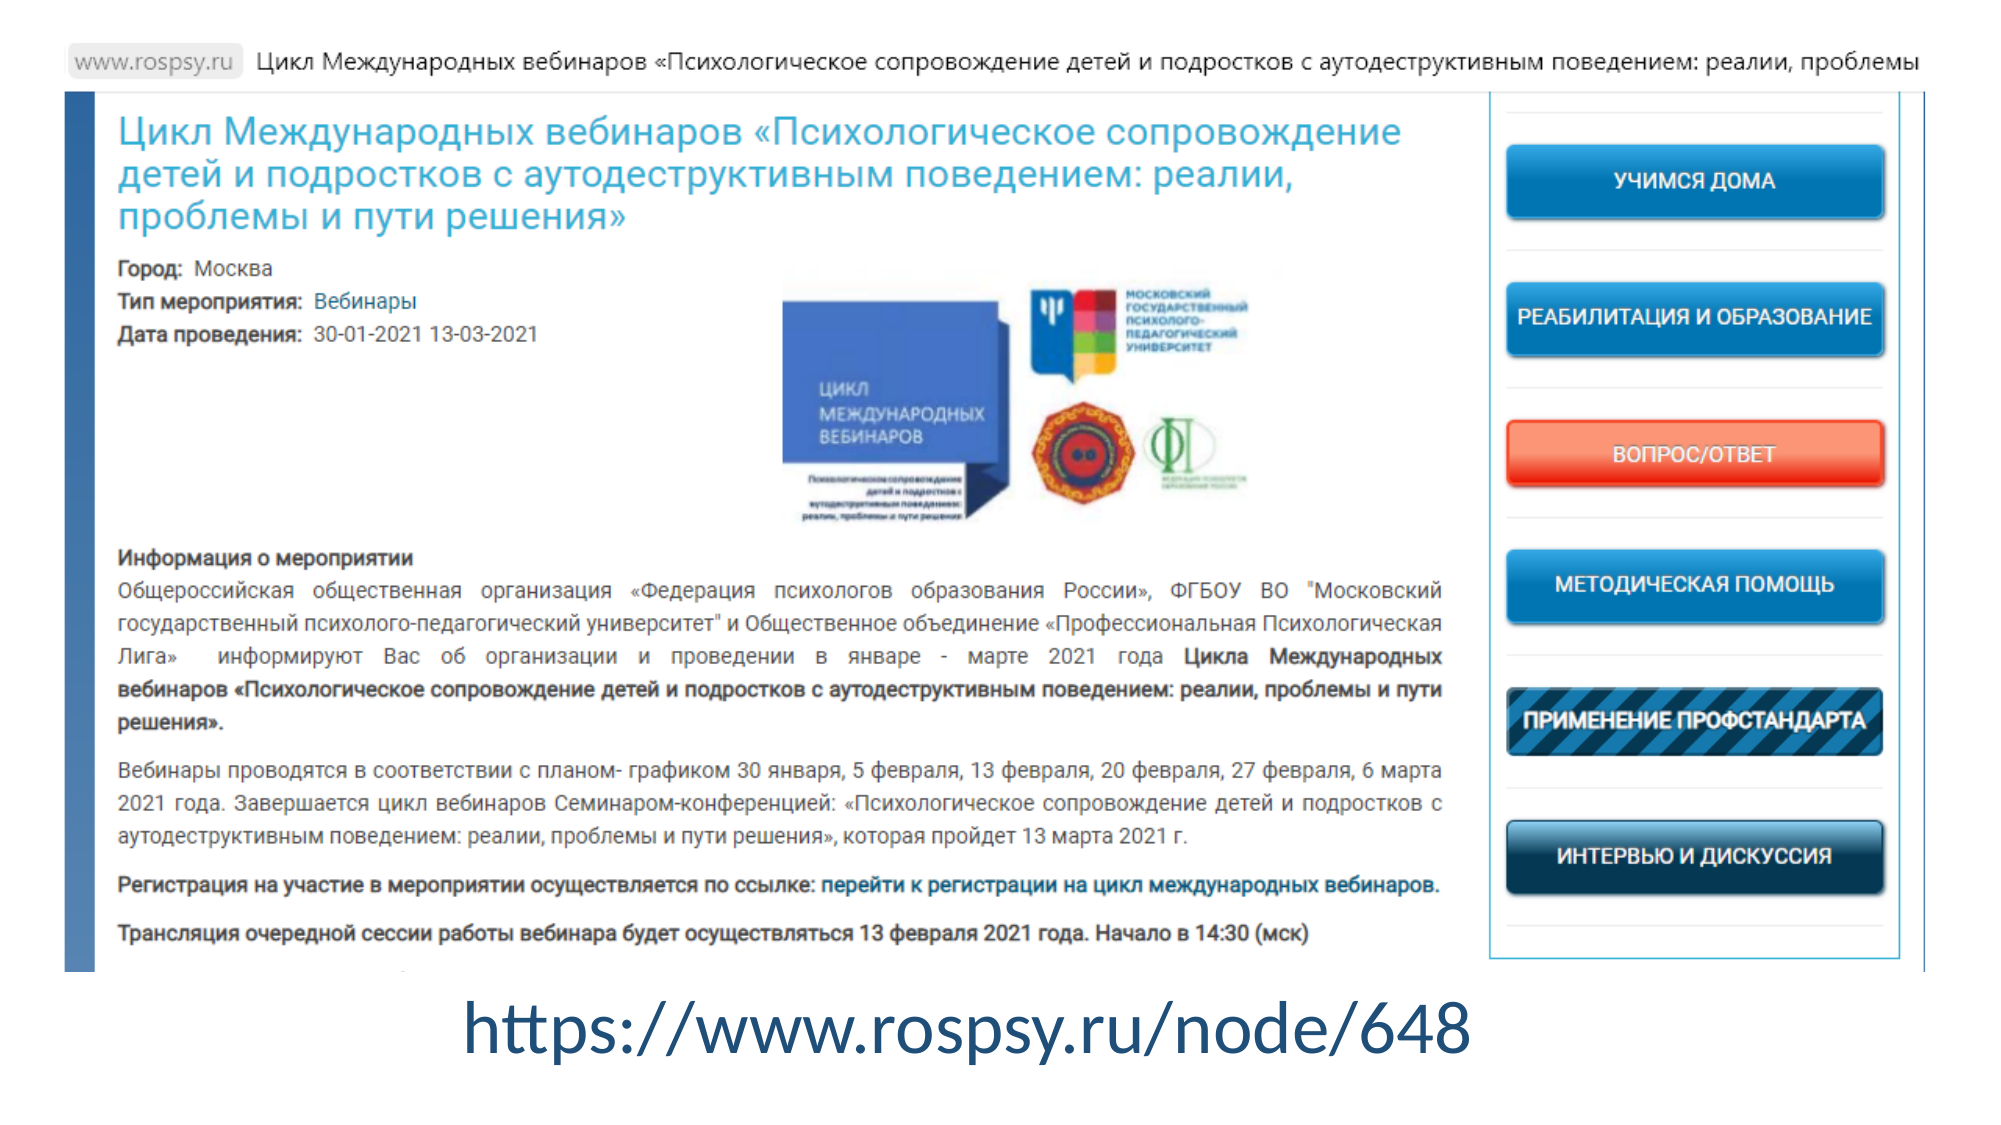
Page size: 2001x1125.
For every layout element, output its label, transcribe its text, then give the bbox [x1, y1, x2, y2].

text_box https://www.rospsy.ru/node/648 [448, 972, 1500, 1076]
picture [64, 43, 1926, 972]
